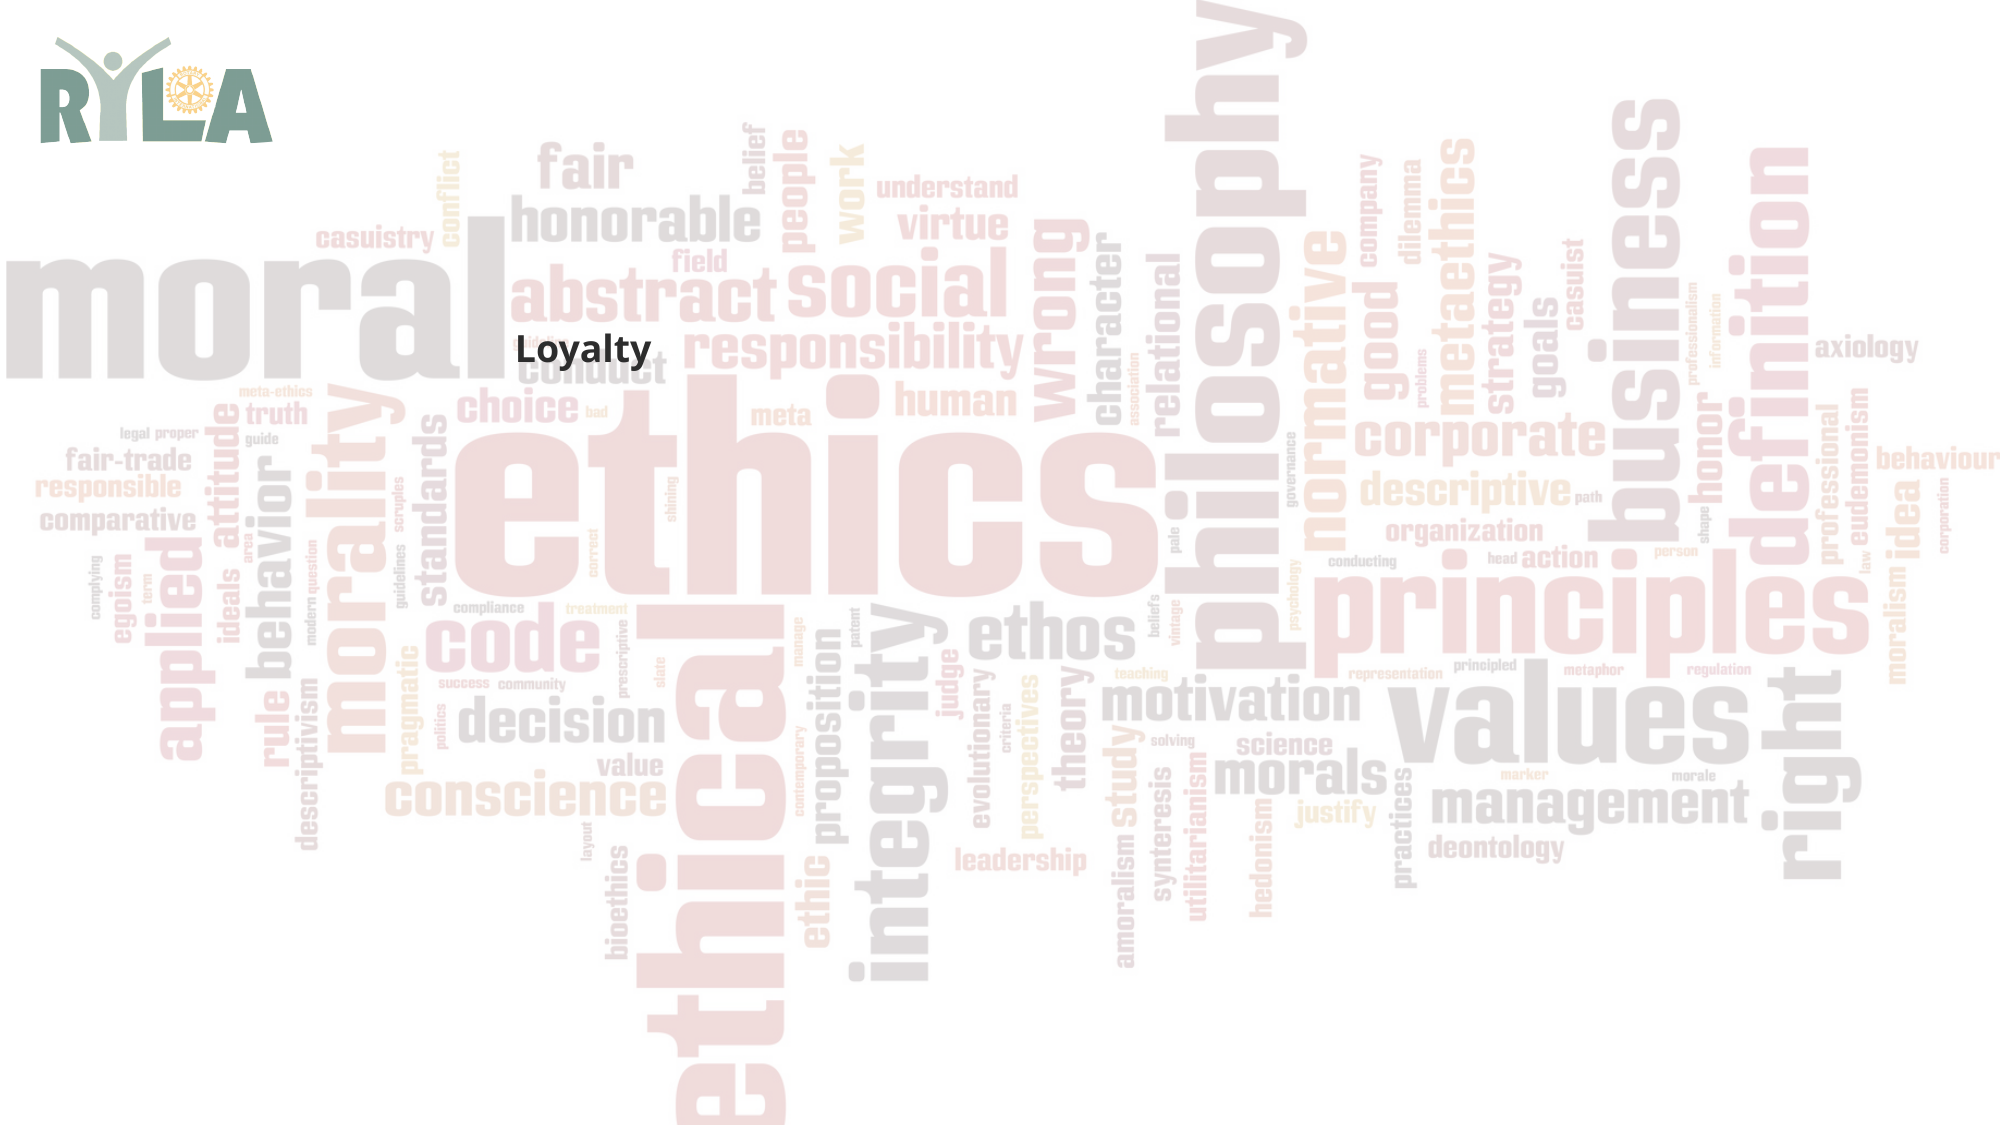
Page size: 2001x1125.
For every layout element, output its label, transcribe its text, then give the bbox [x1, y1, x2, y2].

text_box Loyalty [500, 317, 1500, 378]
